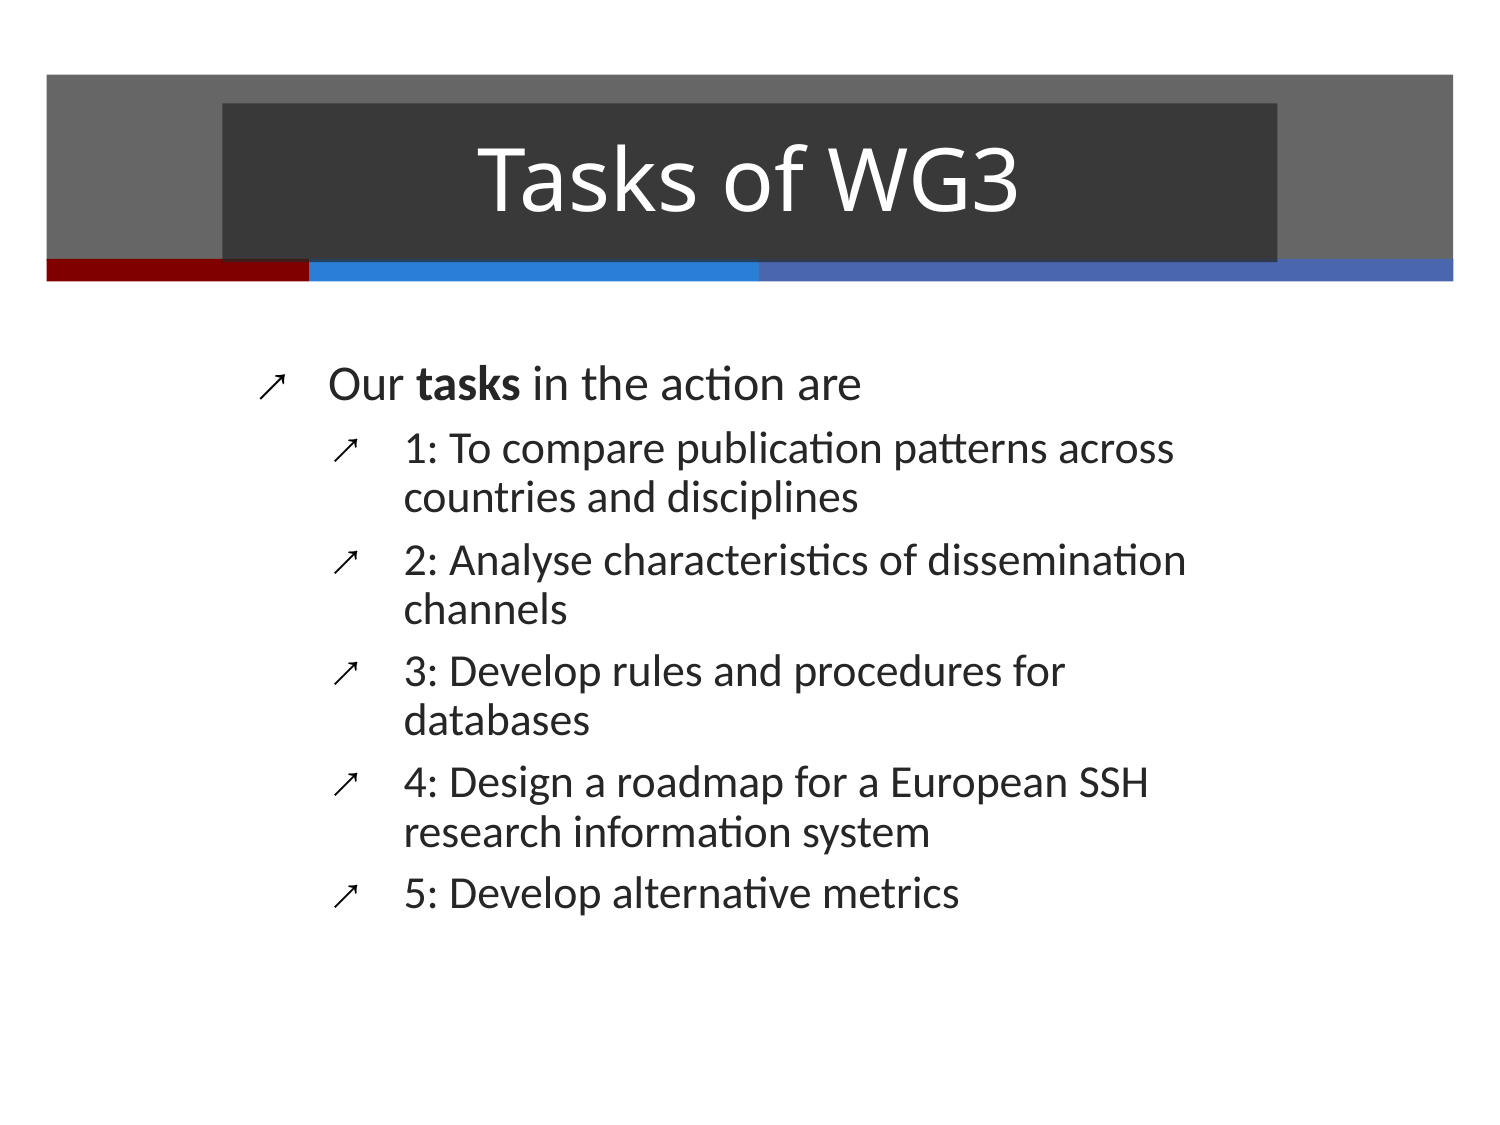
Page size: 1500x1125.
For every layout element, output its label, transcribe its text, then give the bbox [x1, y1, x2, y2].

list Our tasks in the action are 1: To compare publication patterns across countries and disciplines 2: Analyse characteristics of dissemination channels 3: Develop rules and procedures for databases 4: Design a roadmap for a European SSH research information system 5: Develop alternative metrics [238, 350, 1278, 1005]
title Tasks of WG3 [222, 103, 1278, 263]
